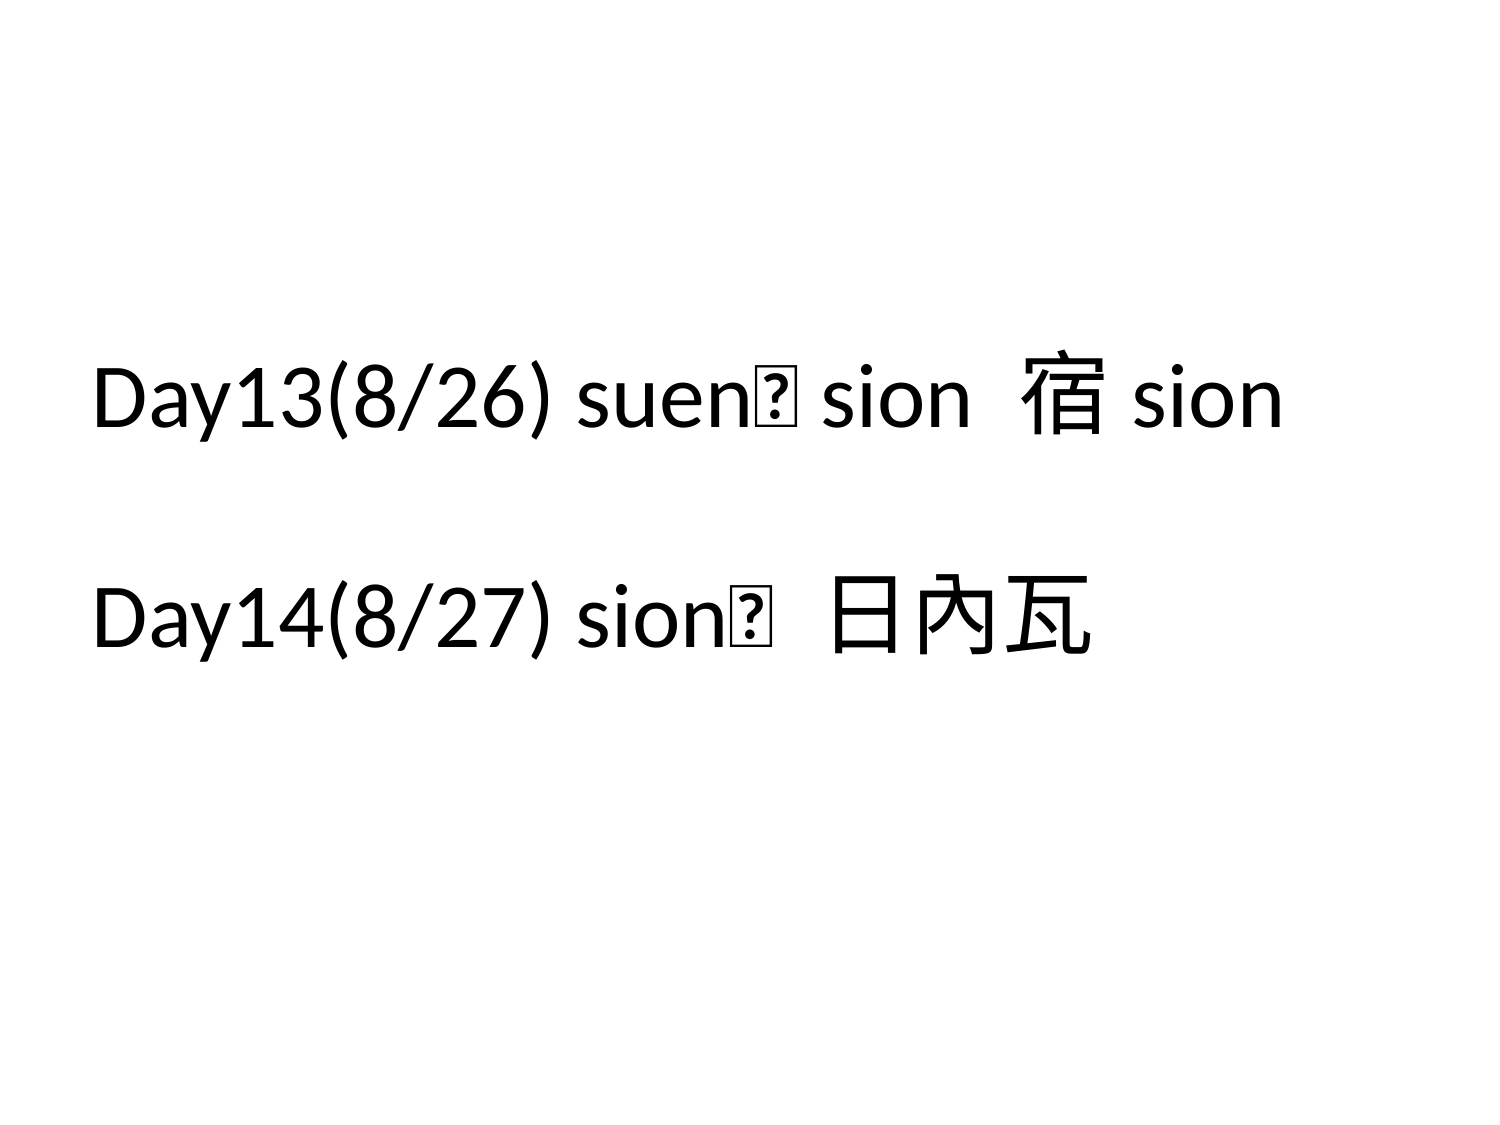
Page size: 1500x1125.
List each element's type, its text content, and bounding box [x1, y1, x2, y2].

title Day13(8/26) suen sion 宿sion Day14(8/27) sion 日內瓦 [76, 267, 1402, 844]
